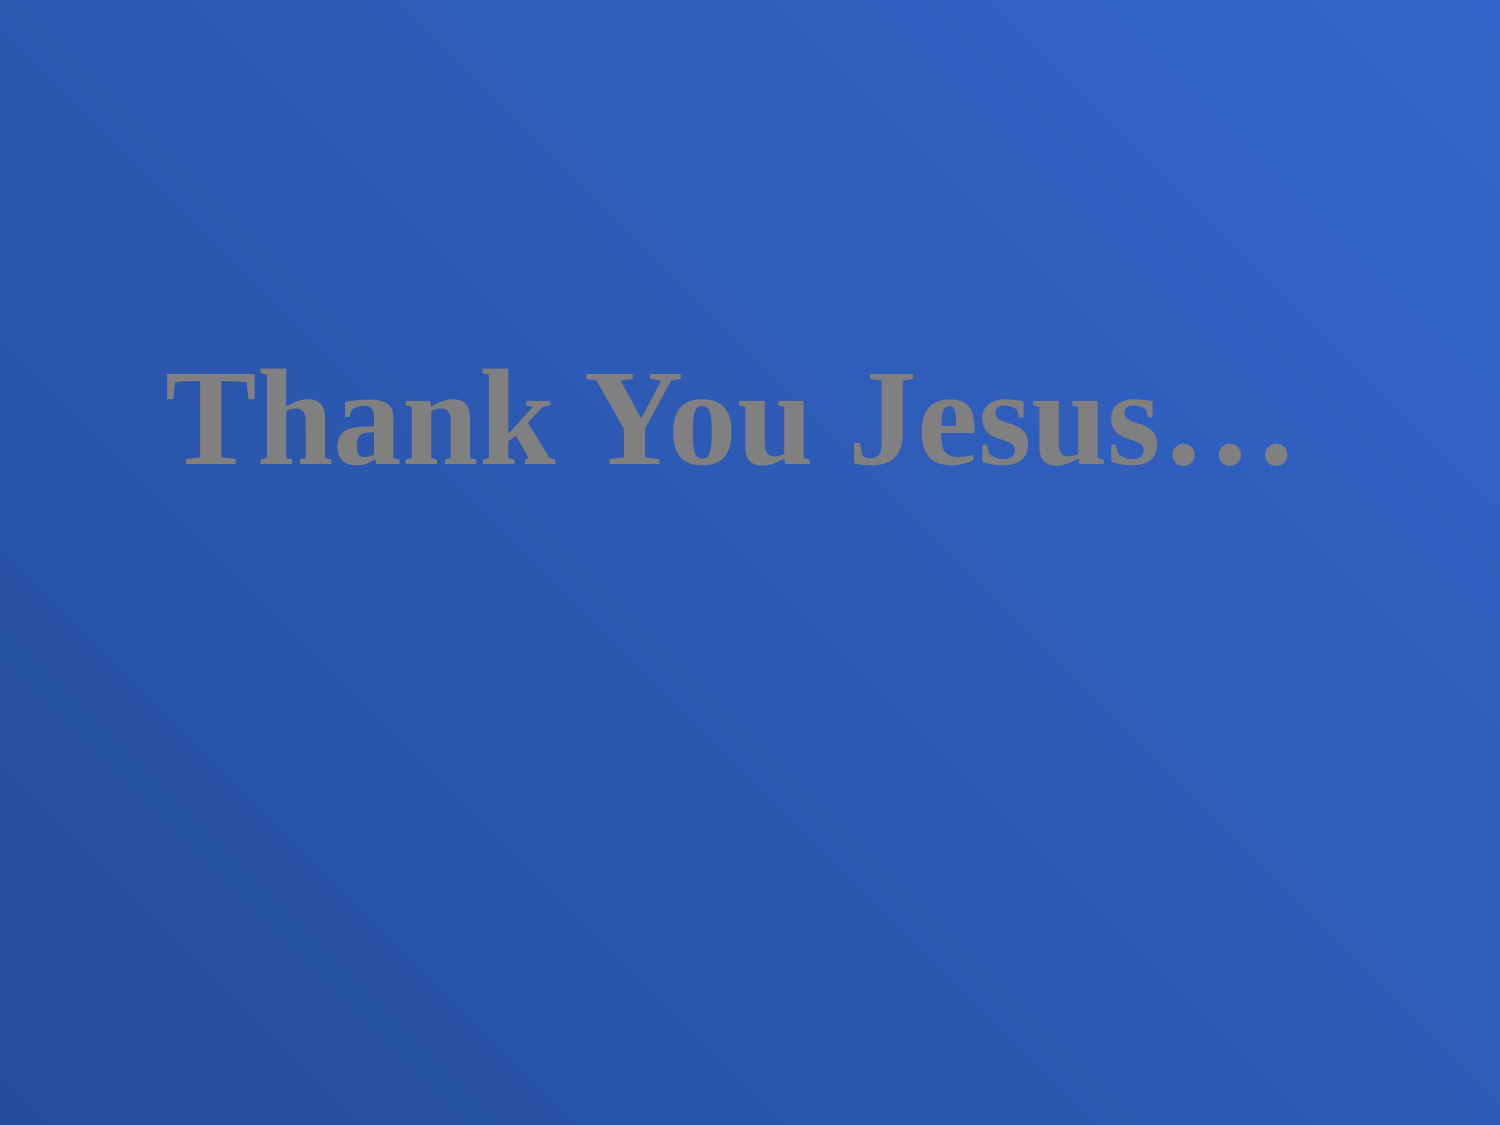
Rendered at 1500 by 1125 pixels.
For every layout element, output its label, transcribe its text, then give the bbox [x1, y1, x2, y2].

text_box Thank You Jesus… [0, 346, 1500, 637]
